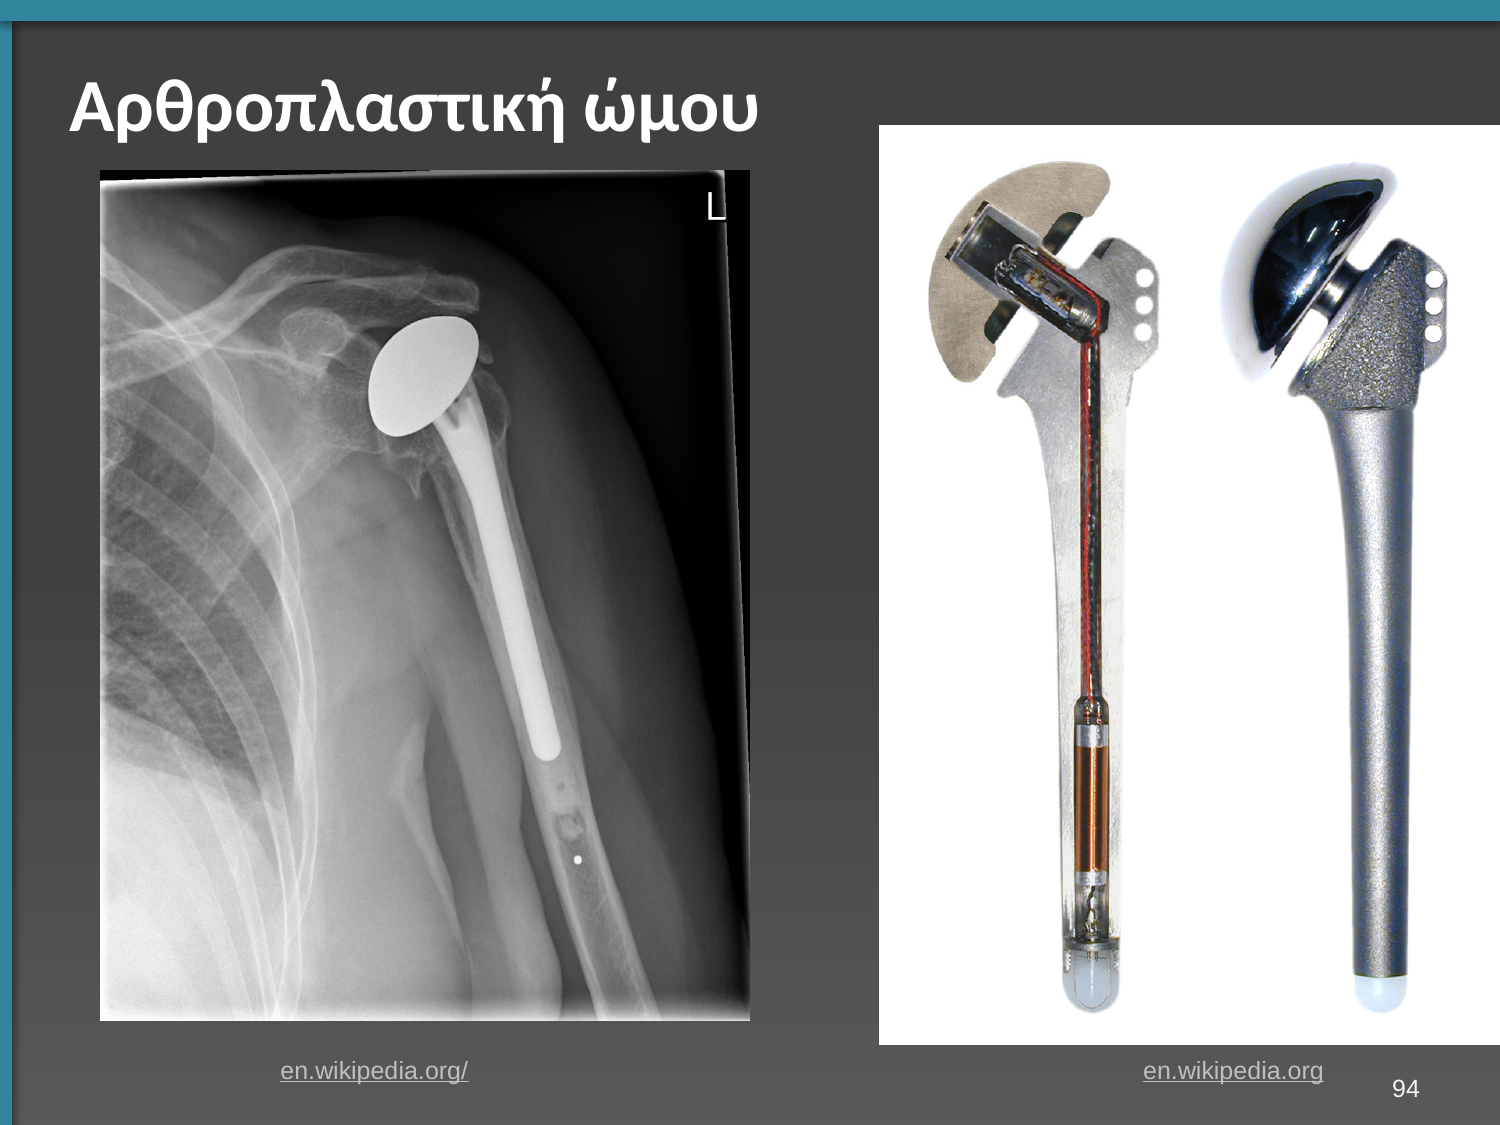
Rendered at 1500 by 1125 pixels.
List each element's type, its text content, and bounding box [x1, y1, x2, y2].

picture [100, 170, 751, 1021]
slide_number 93 [1085, 1057, 1436, 1118]
text_box en.wikipedia.org [1128, 1054, 1340, 1092]
title Αρθροπλαστική ώμου [10, 19, 1500, 185]
picture [879, 125, 1500, 1045]
text_box en.wikipedia.org/ [265, 1046, 594, 1092]
